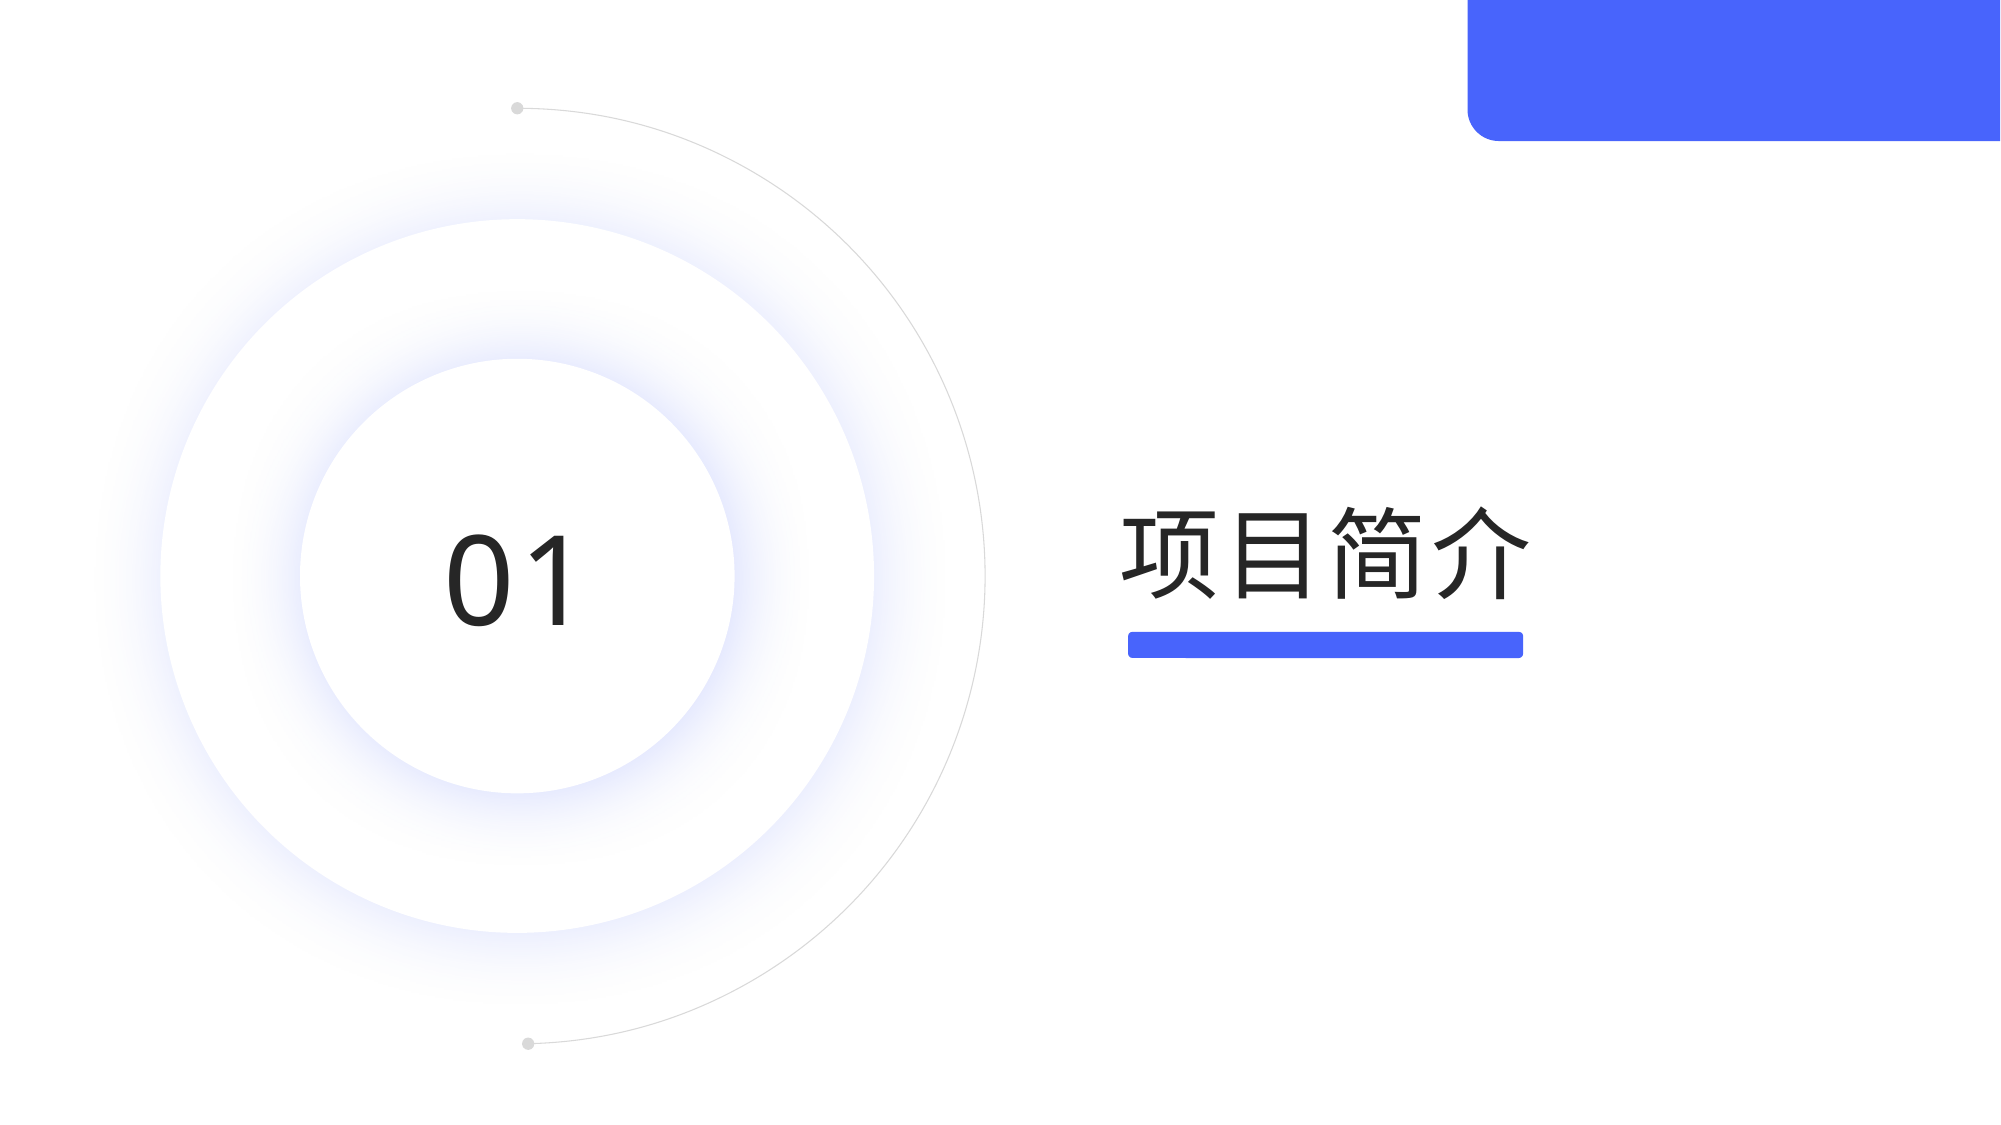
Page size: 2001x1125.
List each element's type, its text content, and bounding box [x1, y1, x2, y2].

title 项目简介 [1104, 343, 1926, 620]
list 01 [300, 492, 735, 692]
